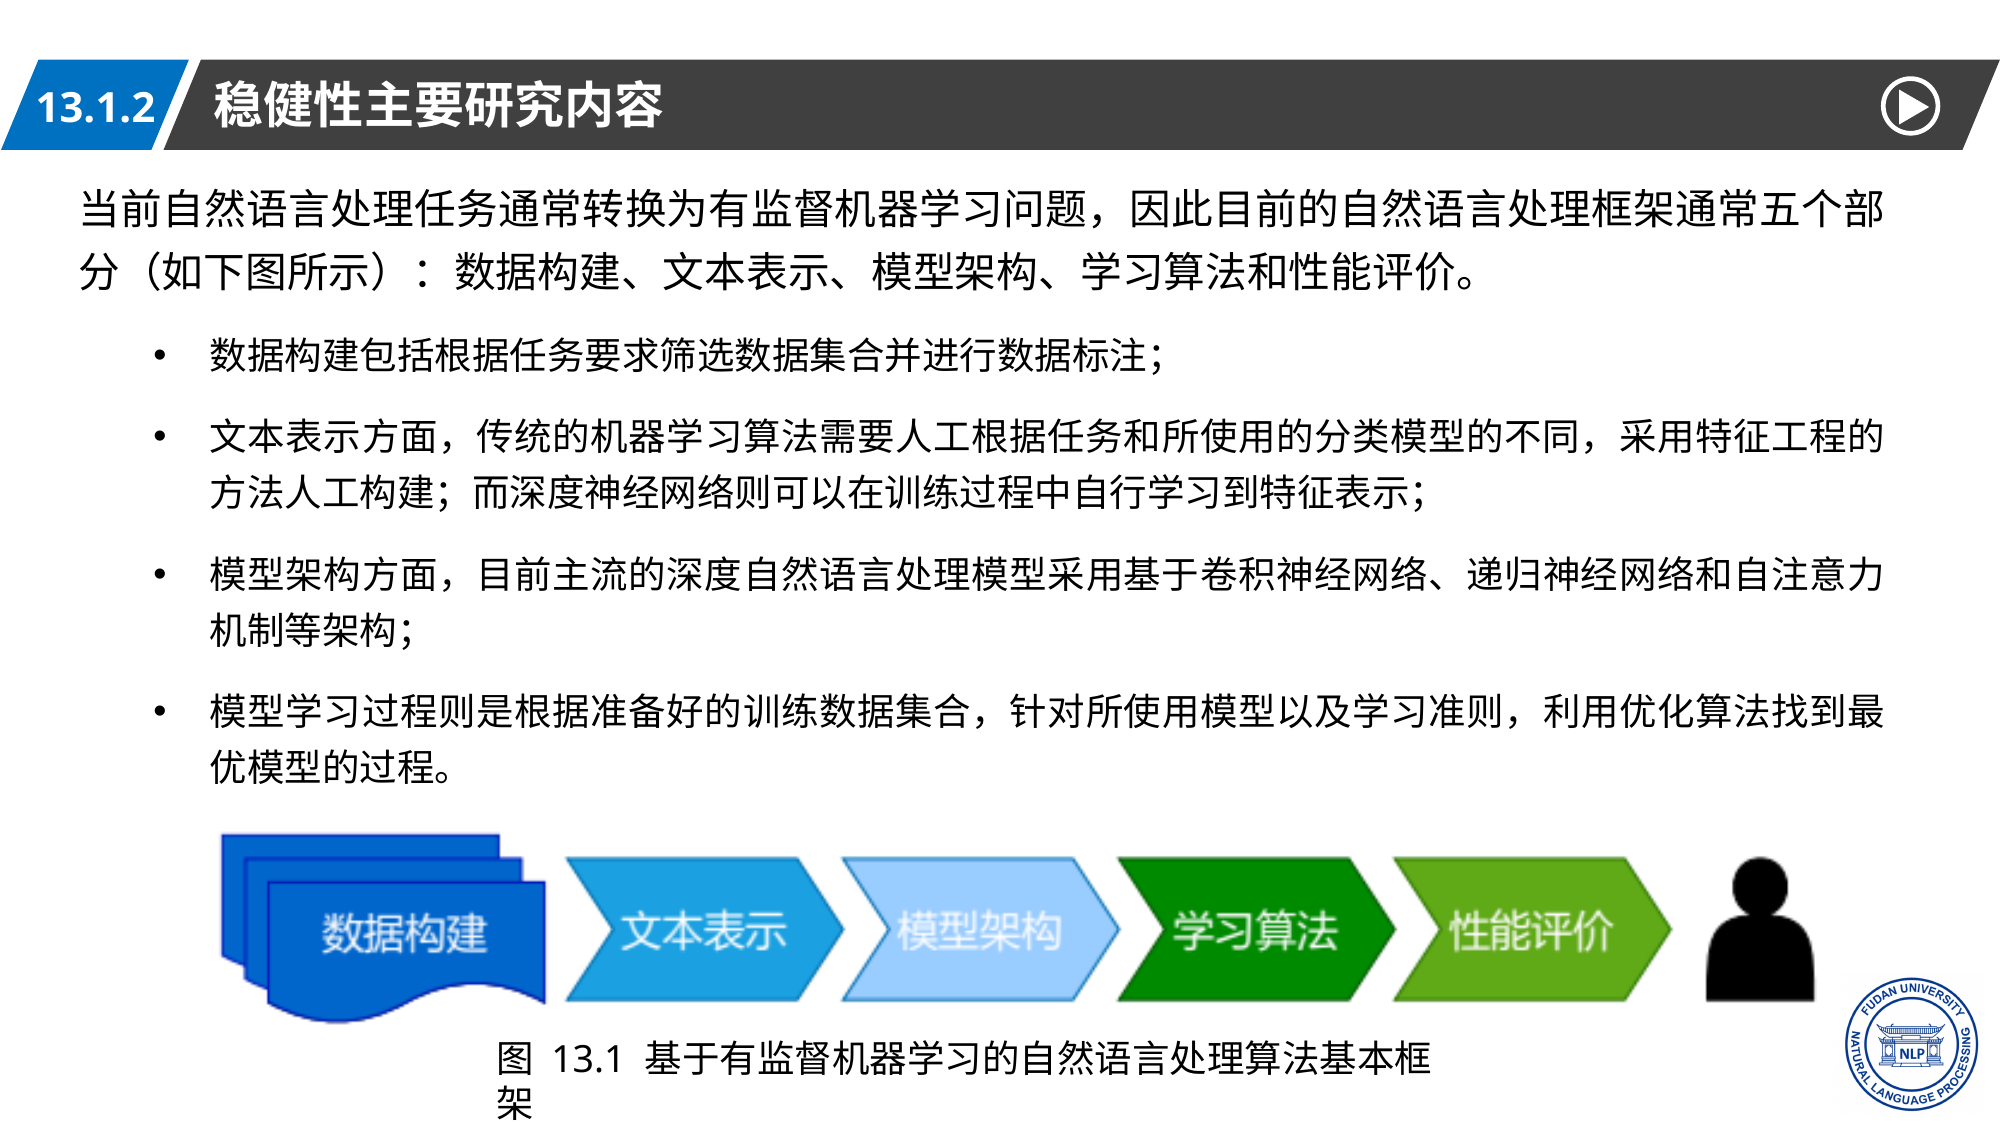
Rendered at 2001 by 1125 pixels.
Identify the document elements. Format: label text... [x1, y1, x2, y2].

text_box 稳健性主要研究内容 [199, 66, 679, 142]
text_box 13.1.2 [15, 73, 177, 138]
text_box [1, 116, 157, 150]
picture [196, 818, 1985, 1117]
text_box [1883, 78, 1939, 134]
text_box [32, 59, 189, 89]
text_box [163, 59, 2000, 150]
text_box 图 13.1 基于有监督机器学习的自然语言处理算法基本框架 [481, 1044, 1482, 1125]
slide_number 9 [1482, 1042, 1863, 1103]
text_box 当前自然语言处理任务通常转换为有监督机器学习问题，因此目前的自然语言处理框架通常五个部分（如下图所示）：数据构建、文本表示、模型架构、学习算法和性能评价。 数据构建包括根据任务要求筛选数据集合并进行数据标注； 文本表示方面，传统的机器学习算法需要人工根据任务和所使用的分类模型的不同，采用特征工程的方法人工构建；而深度神经网络则可以在训练过程中自行学习到特征表示； 模型架构方面，目前主流的深度自然语言处理模型采用基于卷积神经网络、递归神经网络和自注意力机制等架构； 模型学习过程则是根据准备好的训练数据集合，针对所使用模型以及学习准则，利用优化算法找到最优模型的过程。 [63, 163, 1900, 797]
